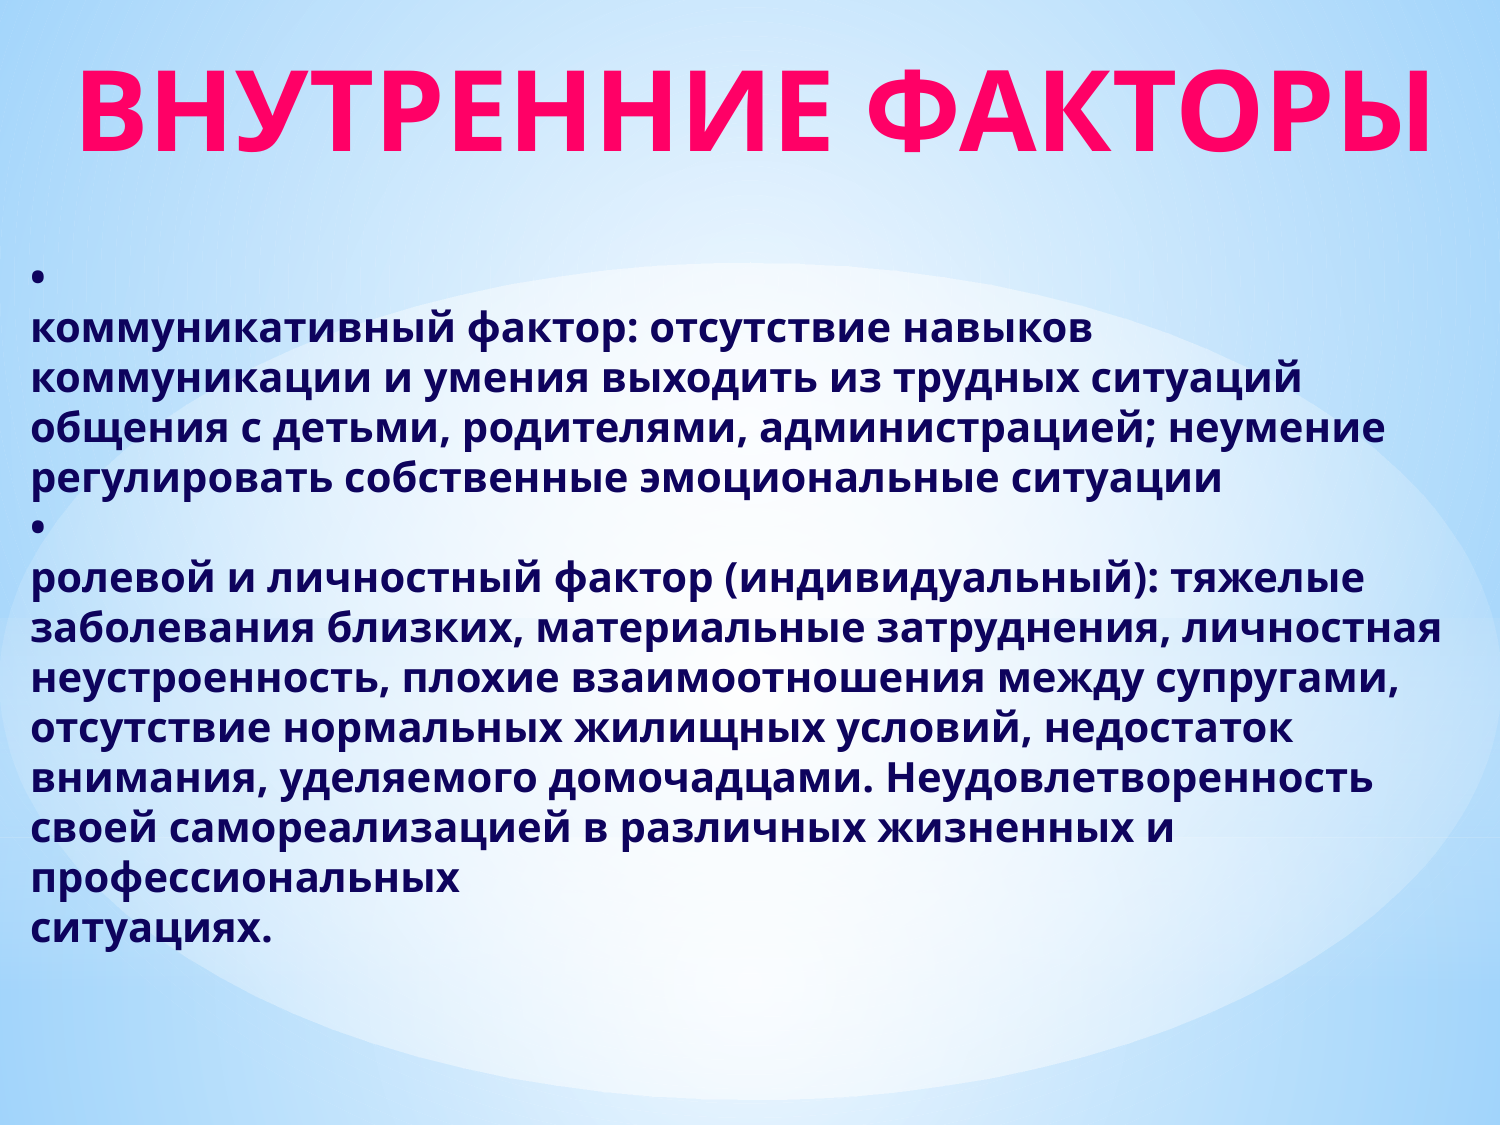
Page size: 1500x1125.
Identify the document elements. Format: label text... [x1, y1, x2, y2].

text_box • коммуникативный фактор: отсутствие навыков коммуникации и умения выходить из трудных ситуаций общения с детьми, родителями, администрацией; неумение регулировать собственные эмоциональные ситуации • ролевой и личностный фактор (индивидуальный): тяжелые заболевания близких, материальные затруднения, личностная неустроенность, плохие взаимоотношения между супругами, отсутствие нормальных жилищных условий, недостаток внимания, уделяемого домочадцами. Неудовлетворенность своей самореализацией в различных жизненных и профессиональных ситуациях. [15, 243, 1459, 959]
title ВНУТРЕННИЕ ФАКТОРЫ [29, 30, 1483, 219]
